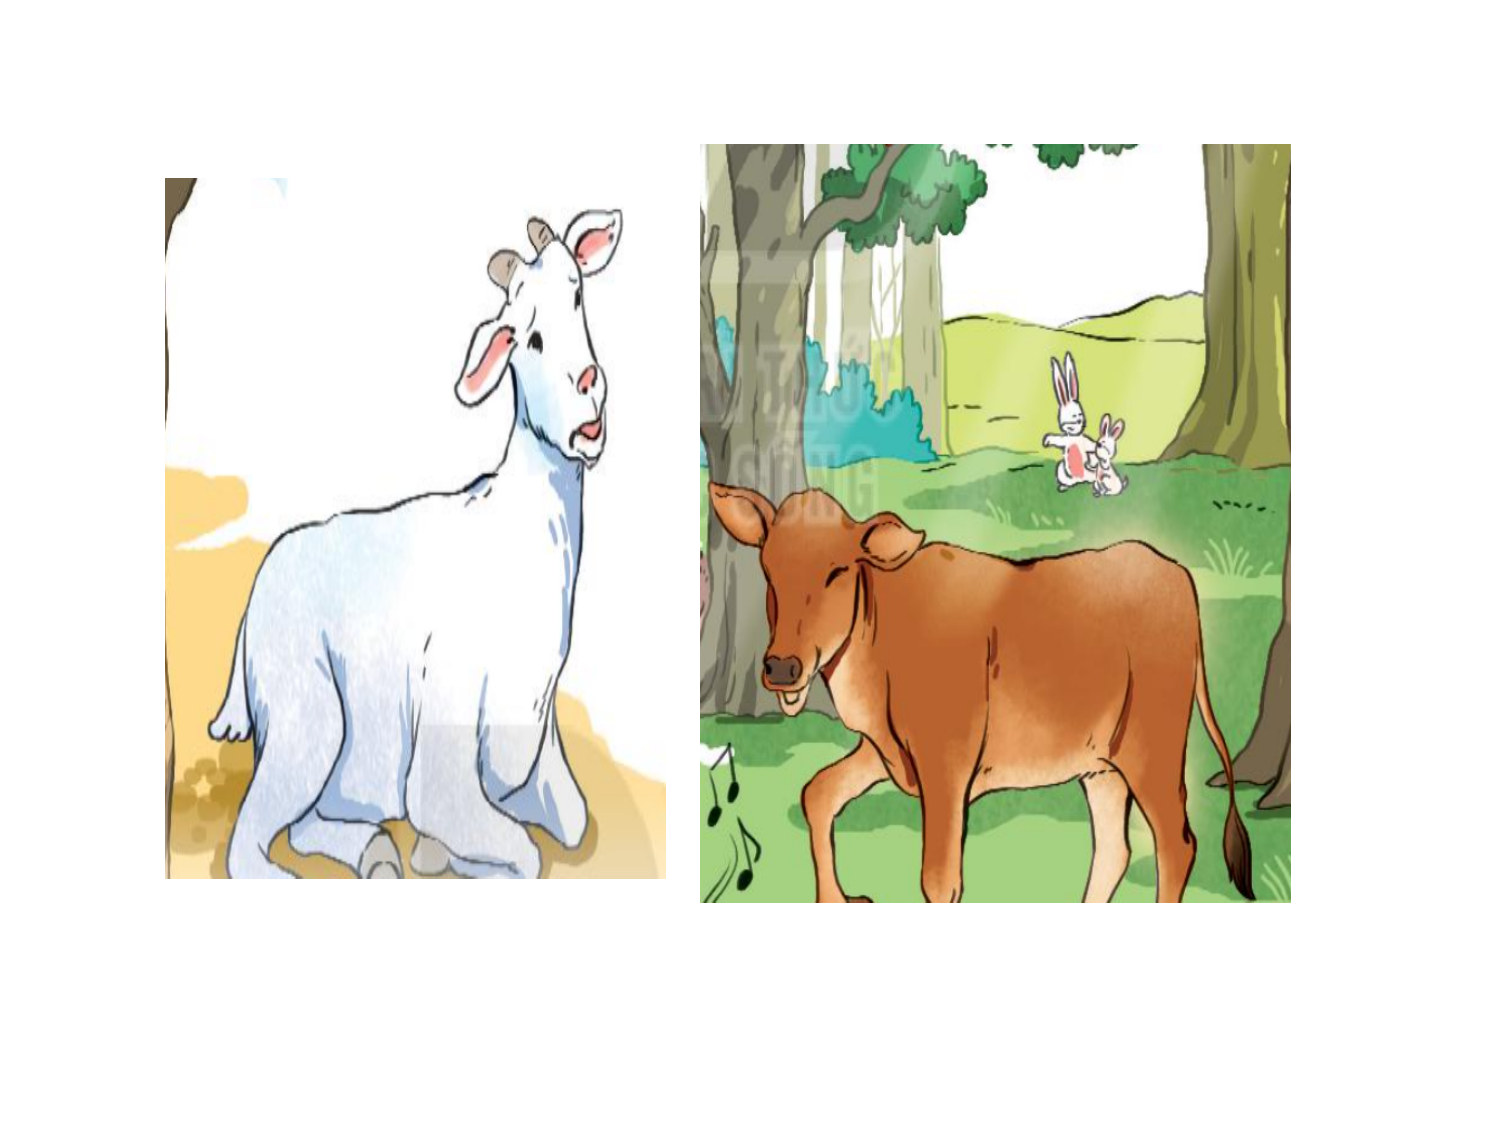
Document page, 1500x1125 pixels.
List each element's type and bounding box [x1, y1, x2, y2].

picture [165, 178, 666, 880]
picture [700, 144, 1291, 903]
